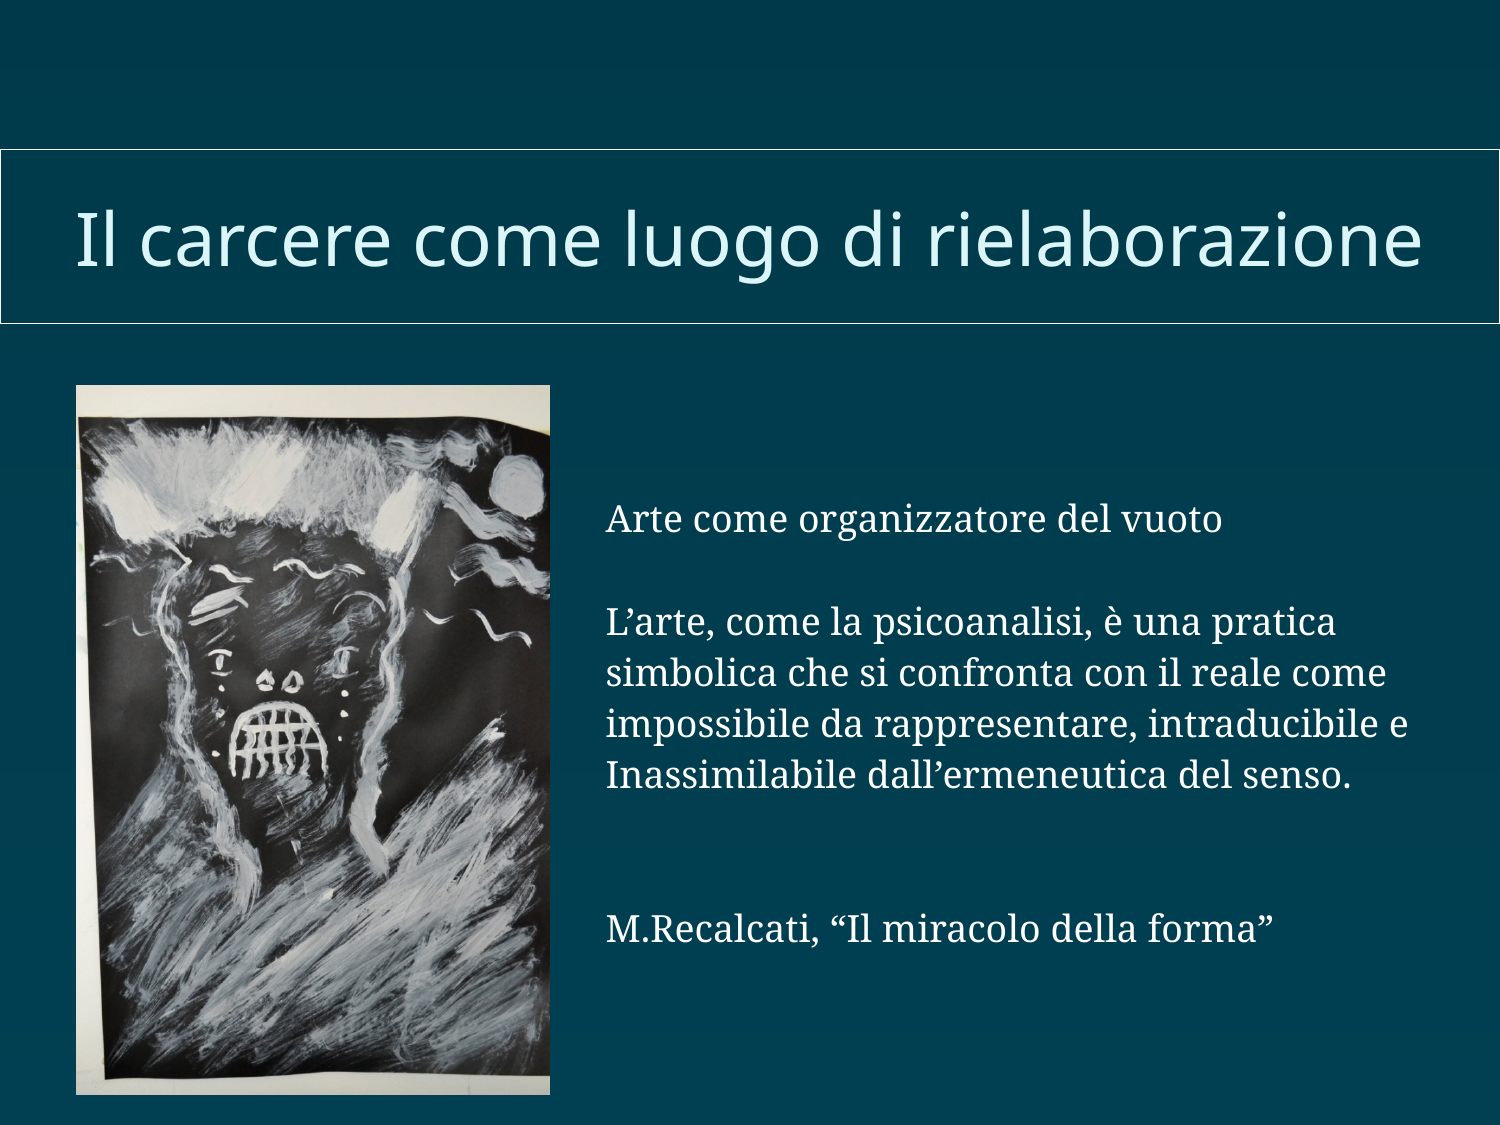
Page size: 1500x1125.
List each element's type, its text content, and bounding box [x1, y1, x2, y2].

title Il carcere come luogo di rielaborazione [0, 149, 1500, 324]
picture [77, 386, 549, 1094]
list Arte come organizzatore del vuoto L’arte, come la psicoanalisi, è una pratica simbolica che si confronta con il reale come impossibile da rappresentare, intraducibile e Inassimilabile dall’ermeneutica del senso. M.Recalcati, “Il miracolo della forma” [572, 385, 1425, 1079]
